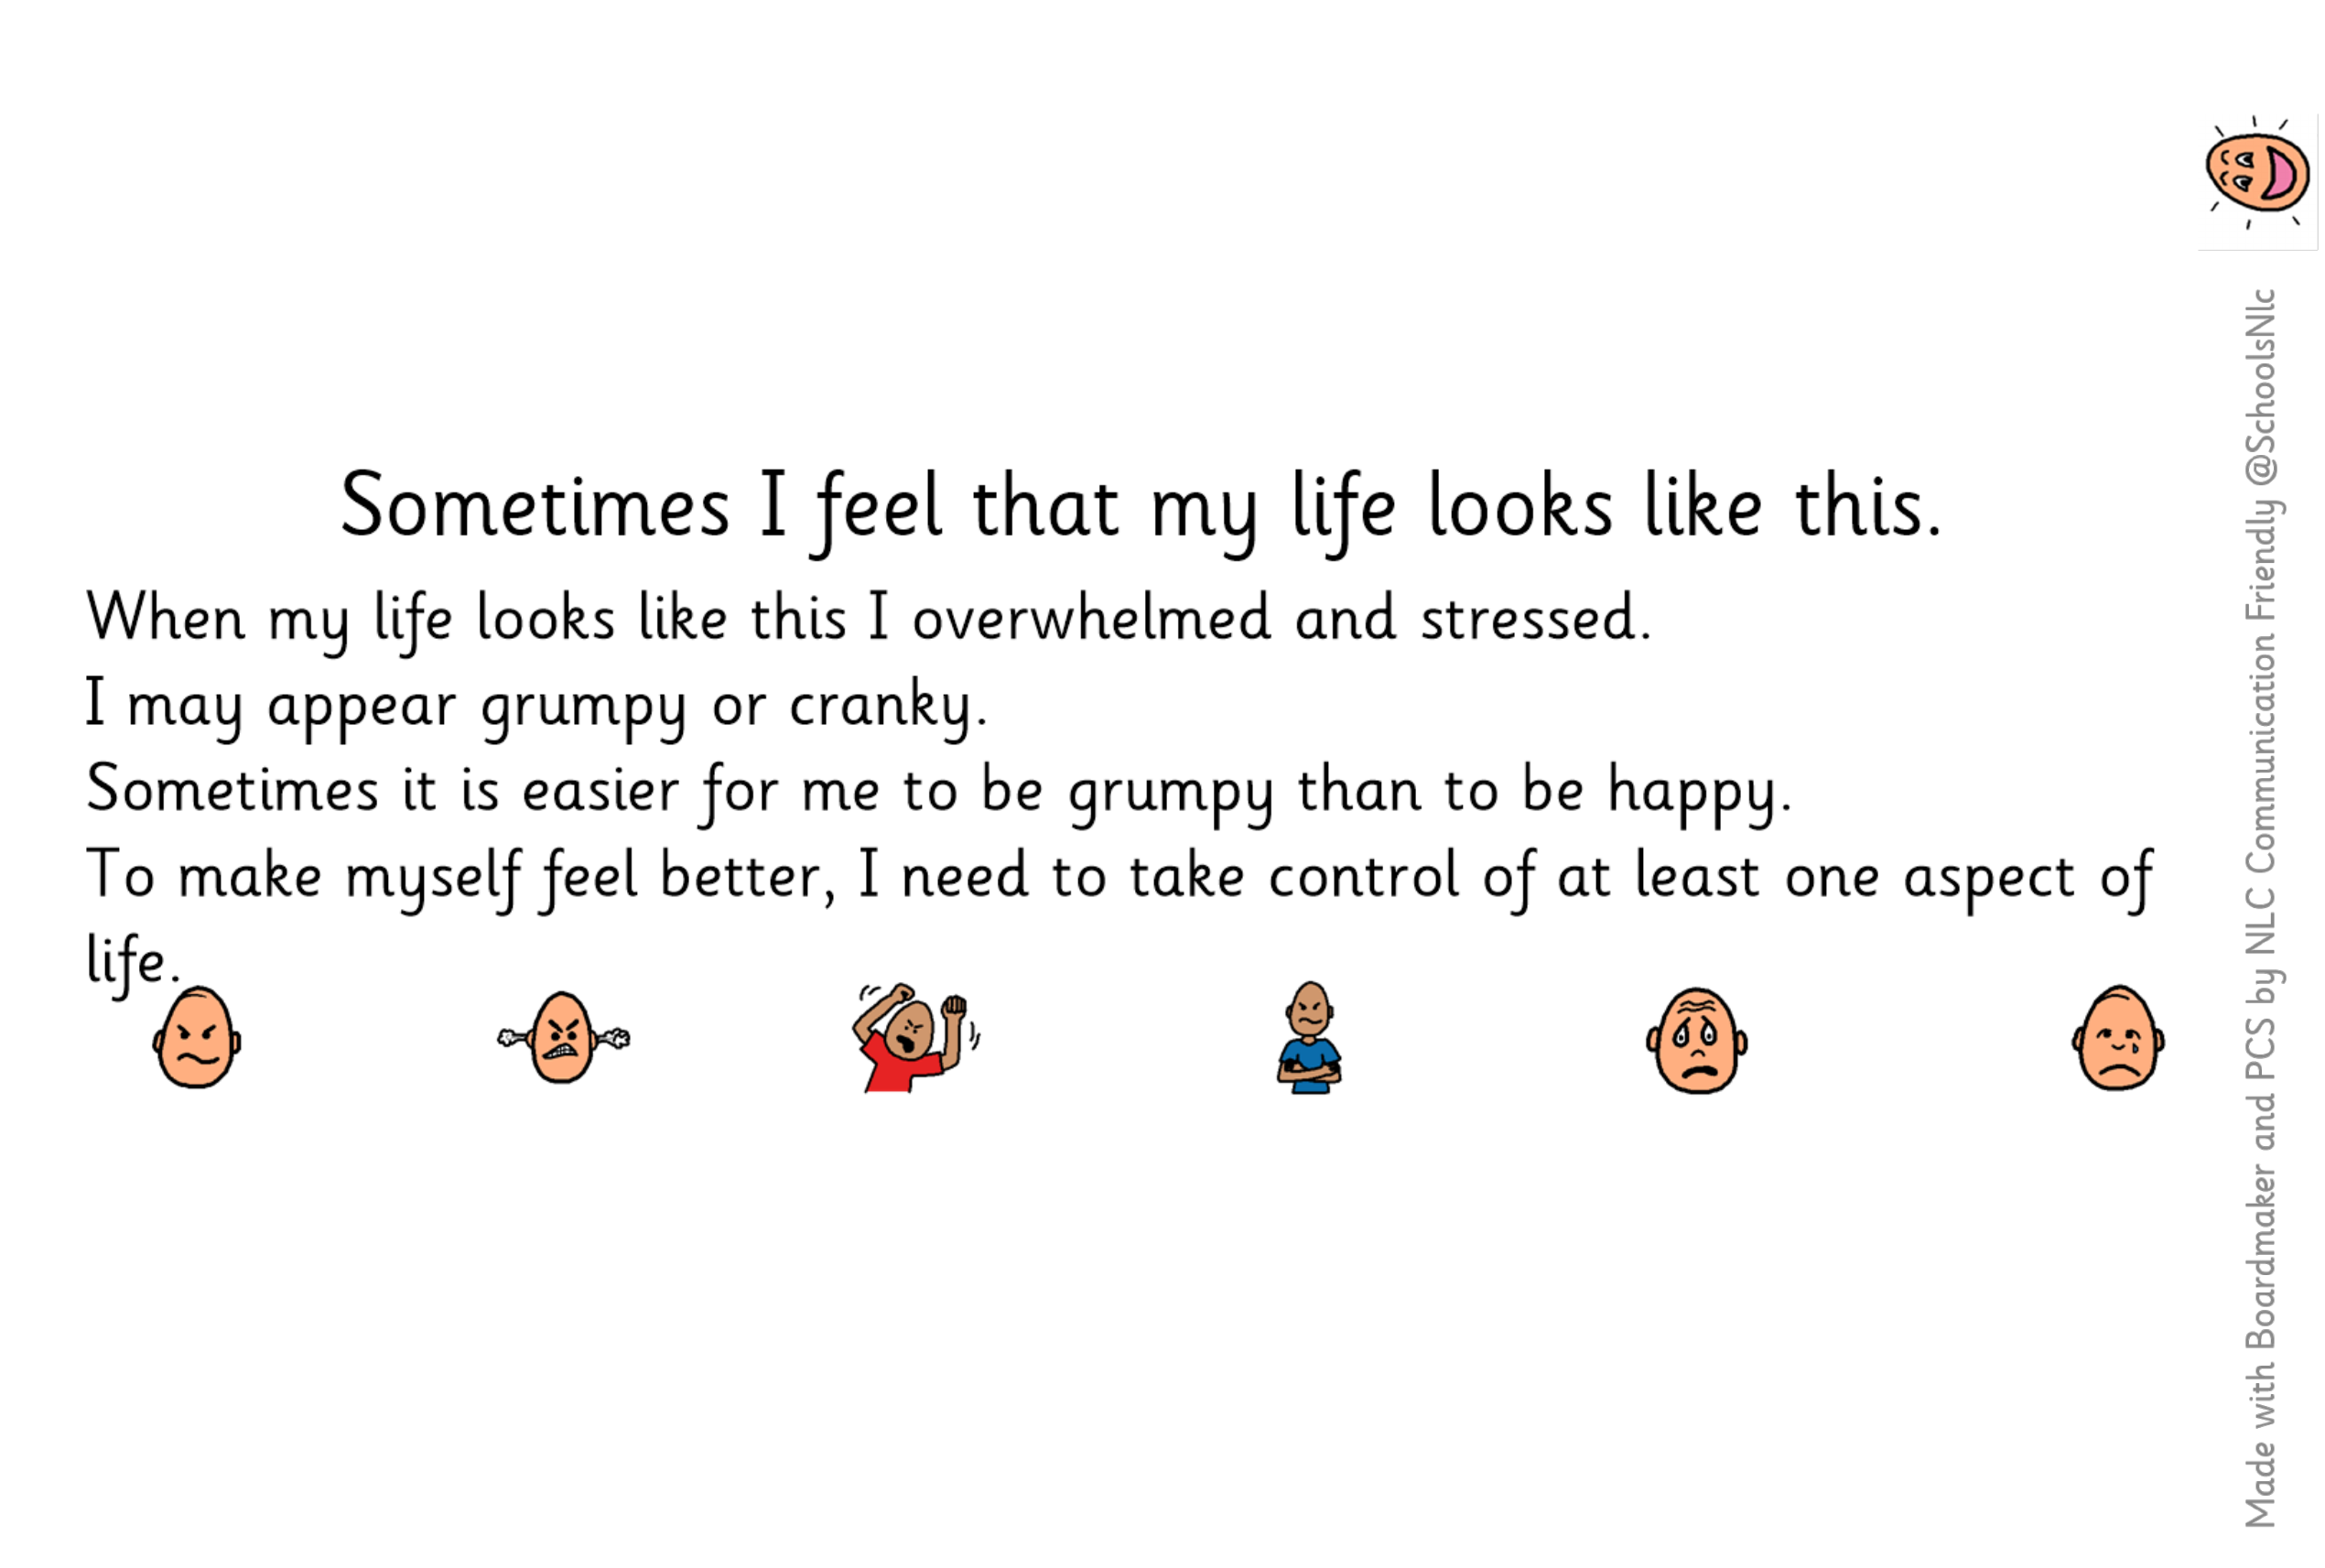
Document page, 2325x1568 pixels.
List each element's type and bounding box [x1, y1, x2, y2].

picture [82, 115, 2325, 1567]
